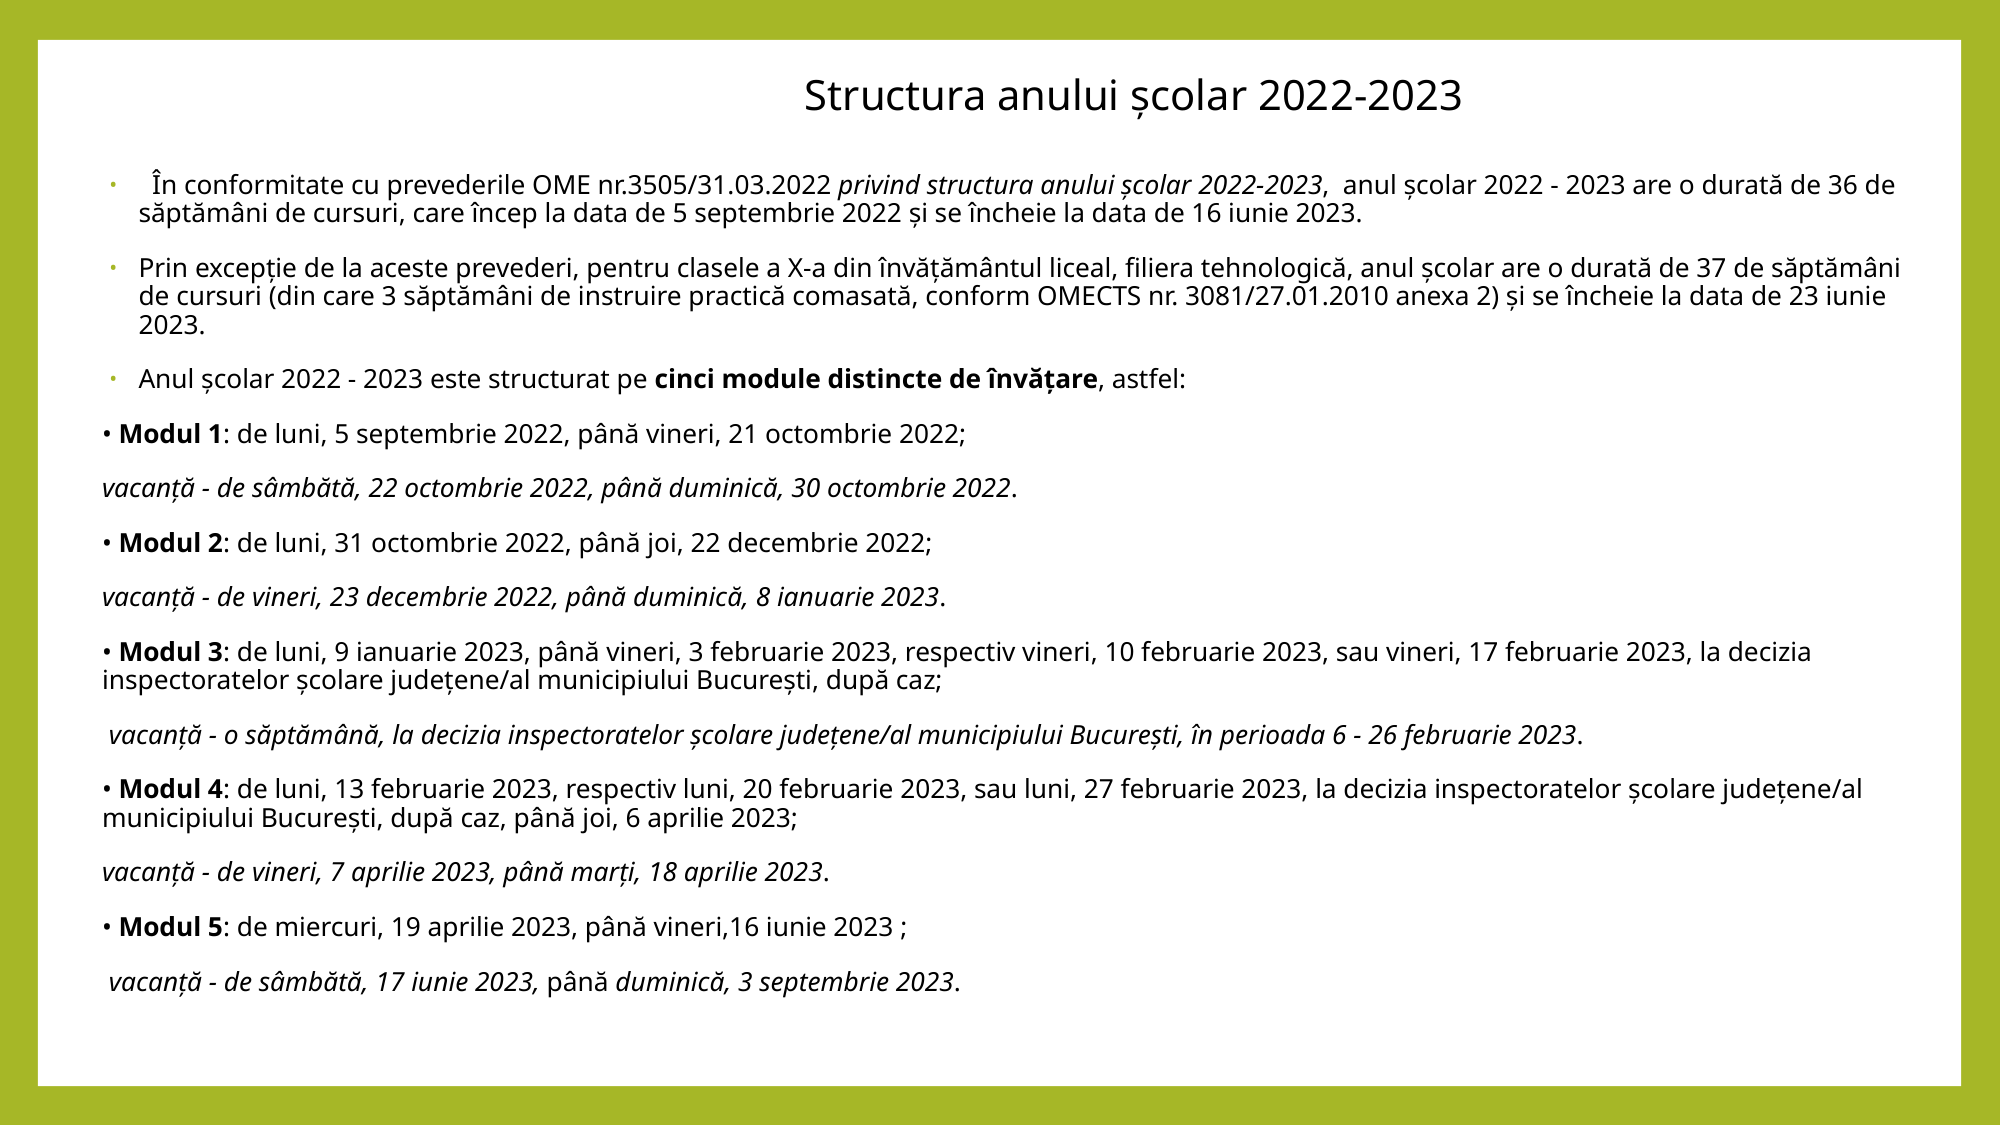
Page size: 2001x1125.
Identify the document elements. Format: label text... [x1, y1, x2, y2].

list În conformitate cu prevederile OME nr.3505/31.03.2022 privind structura anului școlar 2022-2023, anul școlar 2022 - 2023 are o durată de 36 de săptămâni de cursuri, care încep la data de 5 septembrie 2022 și se încheie la data de 16 iunie 2023. Prin excepție de la aceste prevederi, pentru clasele a X-a din învățământul liceal, filiera tehnologică, anul școlar are o durată de 37 de săptămâni de cursuri (din care 3 săptămâni de instruire practică comasată, conform OMECTS nr. 3081/27.01.2010 anexa 2) și se încheie la data de 23 iunie 2023. Anul școlar 2022 - 2023 este structurat pe cinci module distincte de învățare, astfel: • Modul 1: de luni, 5 septembrie 2022, până vineri, 21 octombrie 2022; vacanță - de sâmbătă, 22 octombrie 2022, până duminică, 30 octombrie 2022. • Modul 2: de luni, 31 octombrie 2022, până joi, 22 decembrie 2022; vacanță - de vineri, 23 decembrie 2022, până duminică, 8 ianuarie 2023. • Modul 3: de luni, 9 ianuarie 2023, până vineri, 3 februarie 2023, respectiv vineri, 10 februarie 2023, sau vineri, 17 februarie 2023, la decizia inspectoratelor școlare județene/al municipiului București, după caz; vacanță - o săptămână, la decizia inspectoratelor școlare județene/al municipiului București, în perioada 6 - 26 februarie 2023. • Modul 4: de luni, 13 februarie 2023, respectiv luni, 20 februarie 2023, sau luni, 27 februarie 2023, la decizia inspectoratelor școlare județene/al municipiului București, după caz, până joi, 6 aprilie 2023; vacanță - de vineri, 7 aprilie 2023, până marți, 18 aprilie 2023. • Modul 5: de miercuri, 19 aprilie 2023, până vineri,16 iunie 2023 ; vacanță - de sâmbătă, 17 iunie 2023, până duminică, 3 septembrie 2023. [87, 164, 1949, 1013]
title Structura anului școlar 2022-2023 [381, 29, 1888, 164]
